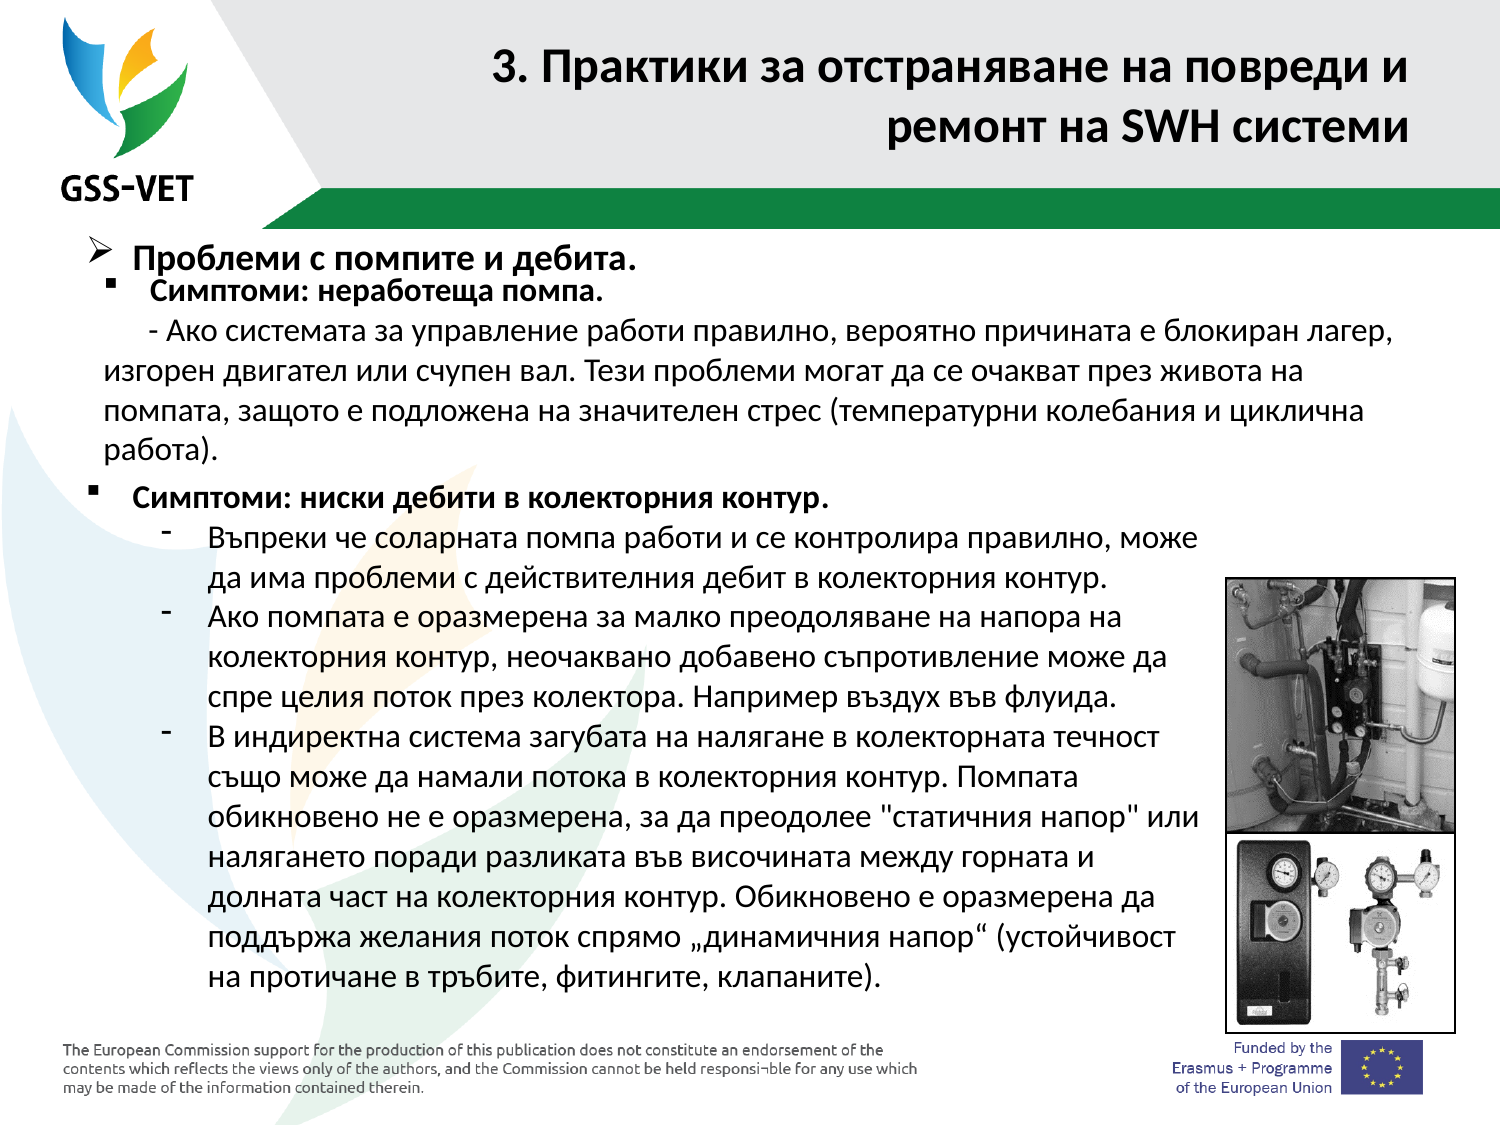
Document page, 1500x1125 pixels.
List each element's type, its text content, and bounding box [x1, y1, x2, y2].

text_box Симптоми: неработеща помпа. - Ако системата за управление работи правилно, вероятно причината е блокиран лагер, изгорен двигател или счупен вал. Тези проблеми могат да се очакват през живота на помпата, защото е подложена на значителен стрес (температурни колебания и циклична работа). [88, 260, 1417, 475]
text_box Симптоми: ниски дебити в колекторния контур. Въпреки че соларната помпа работи и се контролира правилно, може да има проблеми с действителния дебит в колекторния контур. Ако помпата е оразмерена за малко преодоляване на напора на колекторния контур, неочаквано добавено съпротивление може да спре целия поток през колектора. Например въздух във флуида. В индиректна система загубата на налягане в колекторната течност също може да намали потока в колекторния контур. Помпата обикновено не е оразмерена, за да преодолее "статичния напор" или налягането поради разликата във височината между горната и долната част на колекторния контур. Обикновено е оразмерена да поддържа желания поток спрямо „динамичния напор“ (устойчивост на протичане в тръбите, фитингите, клапаните). [71, 467, 1216, 1002]
picture [0, 0, 1500, 1125]
title 3. Практики за отстраняване на повреди и ремонт на SWH системи [324, 0, 1425, 185]
text_box Проблеми с помпите и дебита. [71, 225, 1034, 285]
